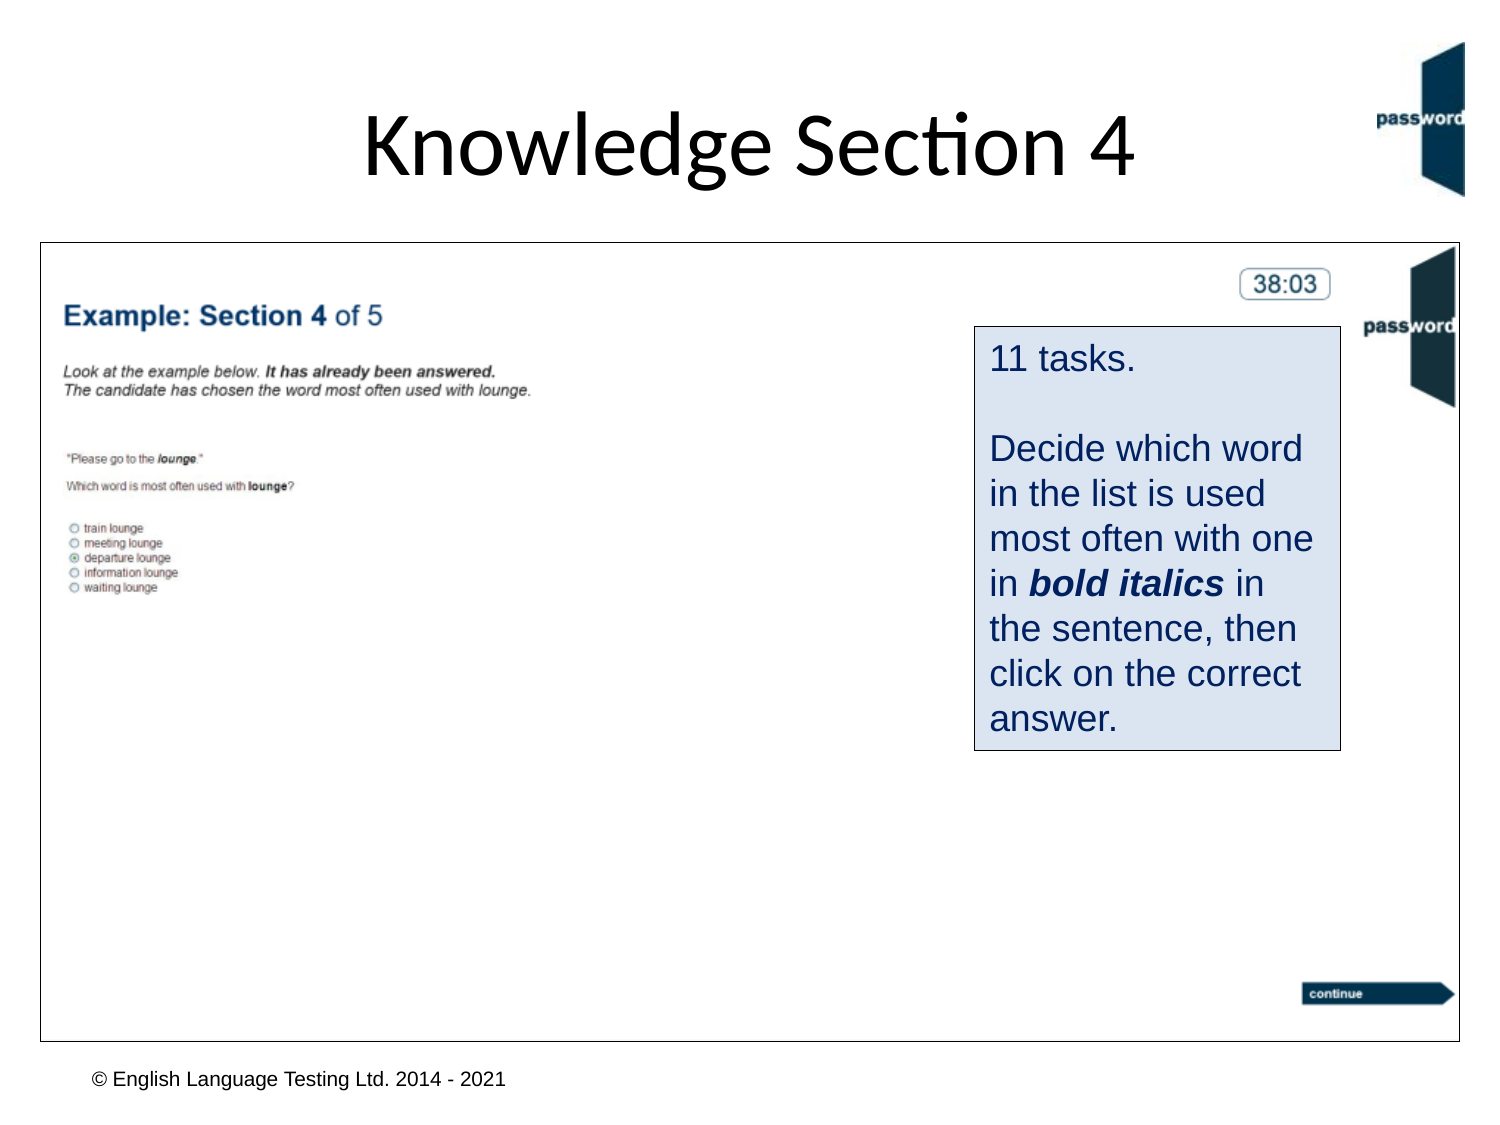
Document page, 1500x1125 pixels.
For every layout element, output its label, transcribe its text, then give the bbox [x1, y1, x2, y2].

picture [41, 243, 1459, 1042]
picture [1377, 42, 1465, 197]
title Knowledge Section 4 [75, 45, 1425, 233]
